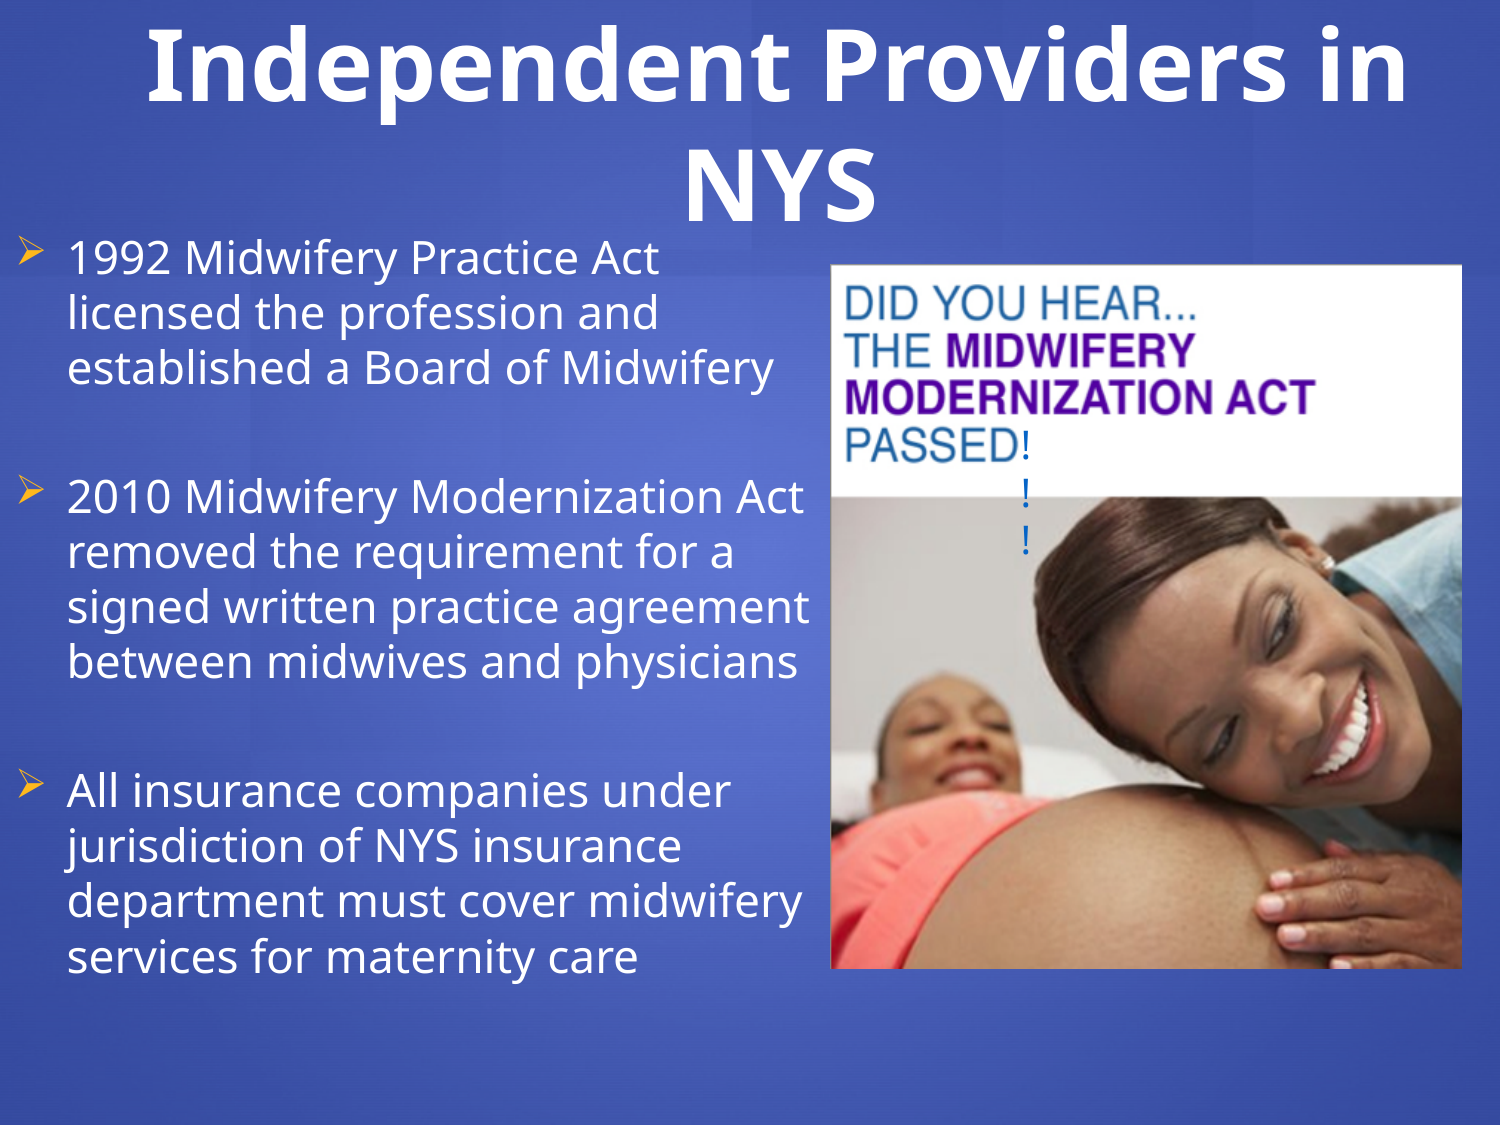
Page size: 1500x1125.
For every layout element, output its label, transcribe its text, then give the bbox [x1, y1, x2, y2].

title Independent Providers in NYS [52, 22, 1500, 222]
list 1992 Midwifery Practice Act licensed the profession and established a Board of Midwifery 2010 Midwifery Modernization Act removed the requirement for a signed written practice agreement between midwives and physicians All insurance companies under jurisdiction of NYS insurance department must cover midwifery services for maternity care [0, 221, 830, 1077]
picture [829, 263, 1463, 970]
